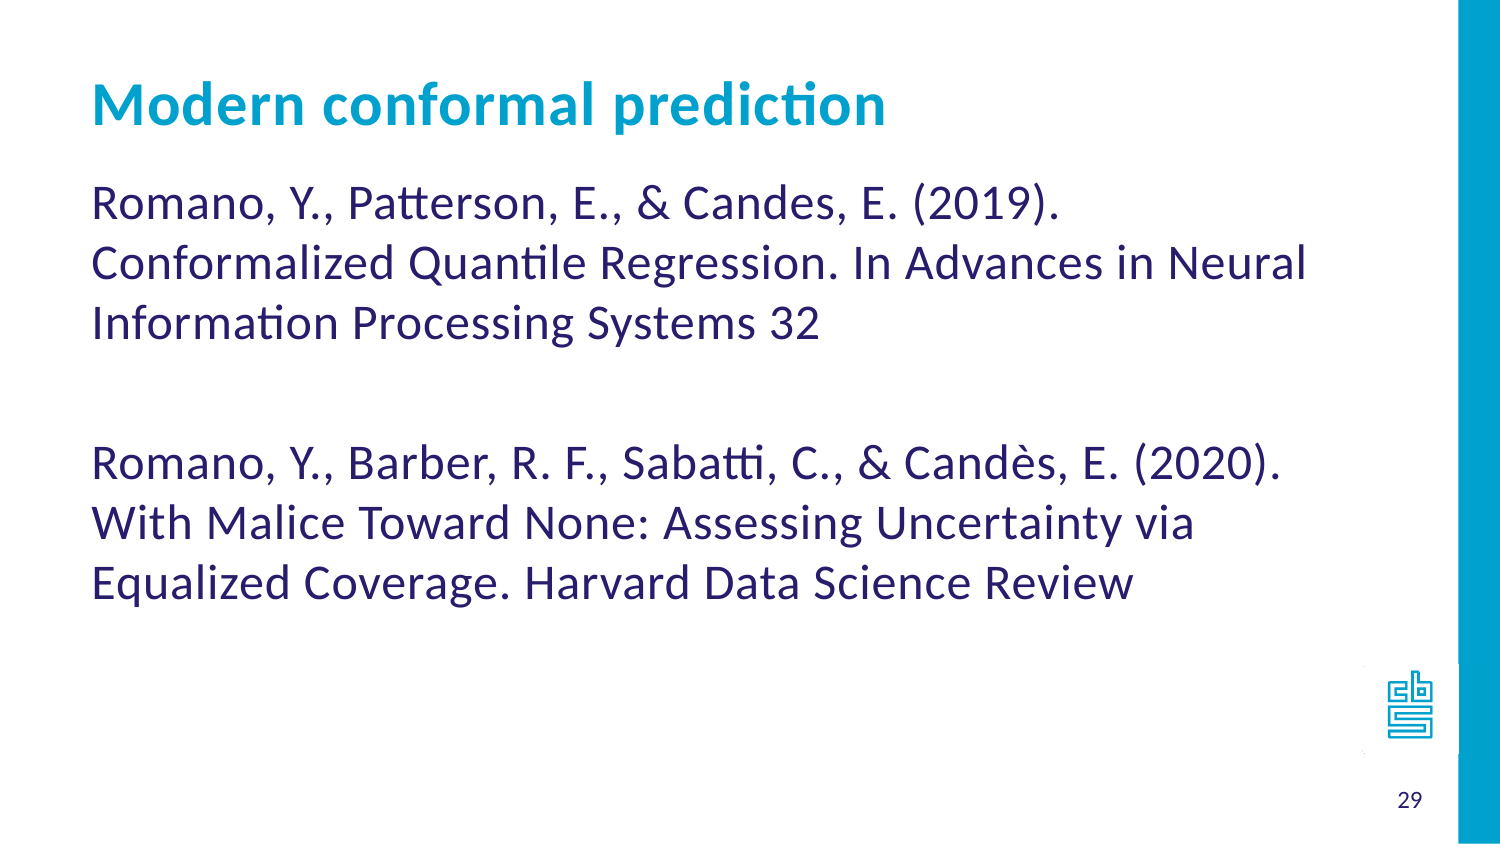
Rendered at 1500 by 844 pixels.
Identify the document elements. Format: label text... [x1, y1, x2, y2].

list Romano, Y., Patterson, E., & Candes, E. (2019). Conformalized Quantile Regression. In Advances in Neural Information Processing Systems 32 Romano, Y., Barber, R. F., Sabatti, C., & Candès, E. (2020). With Malice Toward None: Assessing Uncertainty via Equalized Coverage. Harvard Data Science Review [76, 161, 1329, 765]
slide_number 29 [1361, 772, 1459, 826]
list Modern conformal prediction [76, 55, 1329, 139]
picture [1361, 664, 1458, 754]
